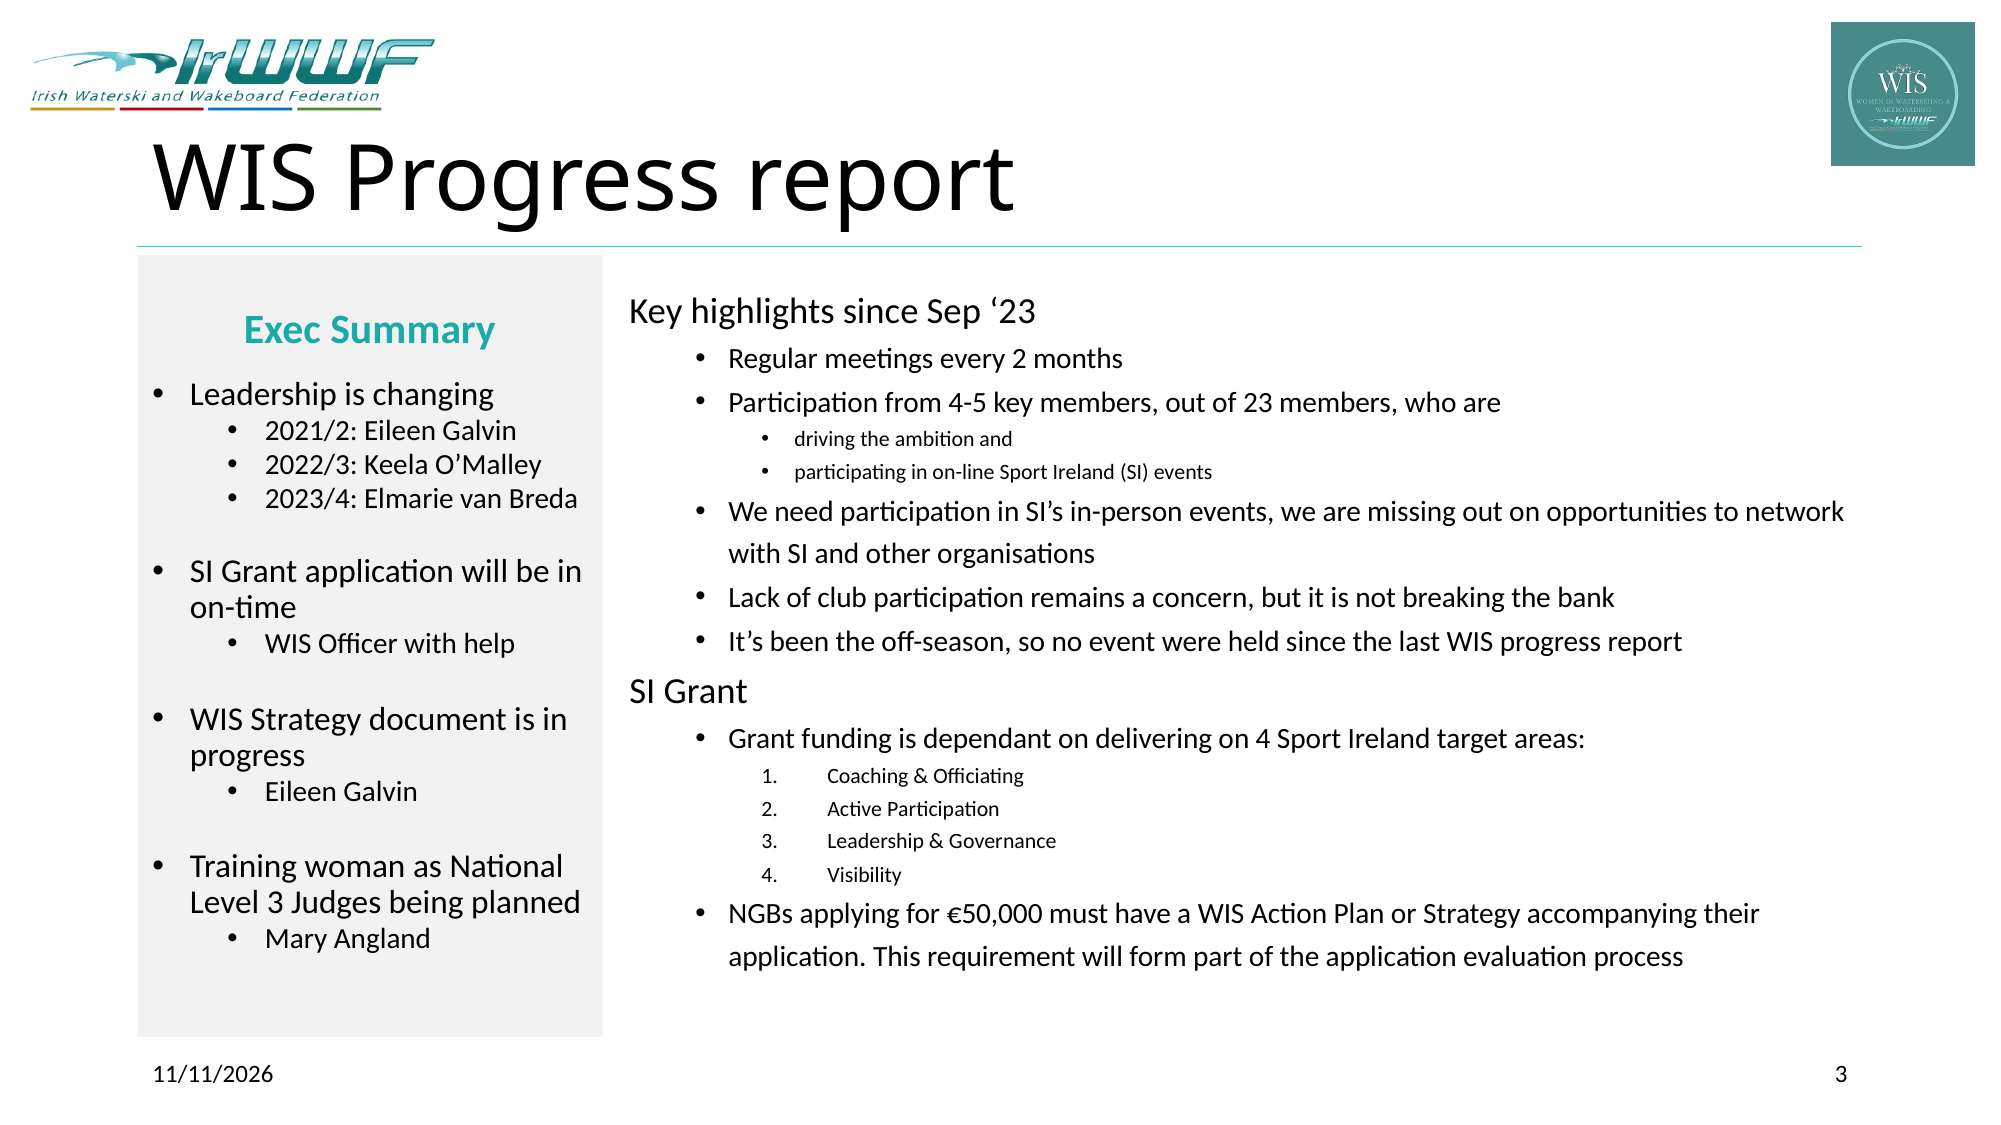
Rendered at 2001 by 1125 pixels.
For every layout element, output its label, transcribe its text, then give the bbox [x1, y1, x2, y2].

picture [25, 22, 439, 131]
list Exec Summary Leadership is changing 2021/2: Eileen Galvin 2022/3: Keela O’Malley 2023/4: Elmarie van Breda SI Grant application will be in on-time WIS Officer with help WIS Strategy document is in progress Eileen Galvin Training woman as National Level 3 Judges being planned Mary Angland [137, 254, 603, 1037]
list Key highlights since Sep ‘23 Regular meetings every 2 months Participation from 4-5 key members, out of 23 members, who are driving the ambition and participating in on-line Sport Ireland (SI) events We need participation in SI’s in-person events, we are missing out on opportunities to network with SI and other organisations Lack of club participation remains a concern, but it is not breaking the bank It’s been the off-season, so no event were held since the last WIS progress report SI Grant Grant funding is dependant on delivering on 4 Sport Ireland target areas: Coaching & Officiating Active Participation Leadership & Governance Visibility NGBs applying for €50,000 must have a WIS Action Plan or Strategy accompanying their application. This requirement will form part of the application evaluation process [614, 270, 1884, 1037]
title WIS Progress report [137, 114, 1863, 247]
slide_number 3 [1412, 1042, 1863, 1103]
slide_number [137, 1042, 588, 1103]
